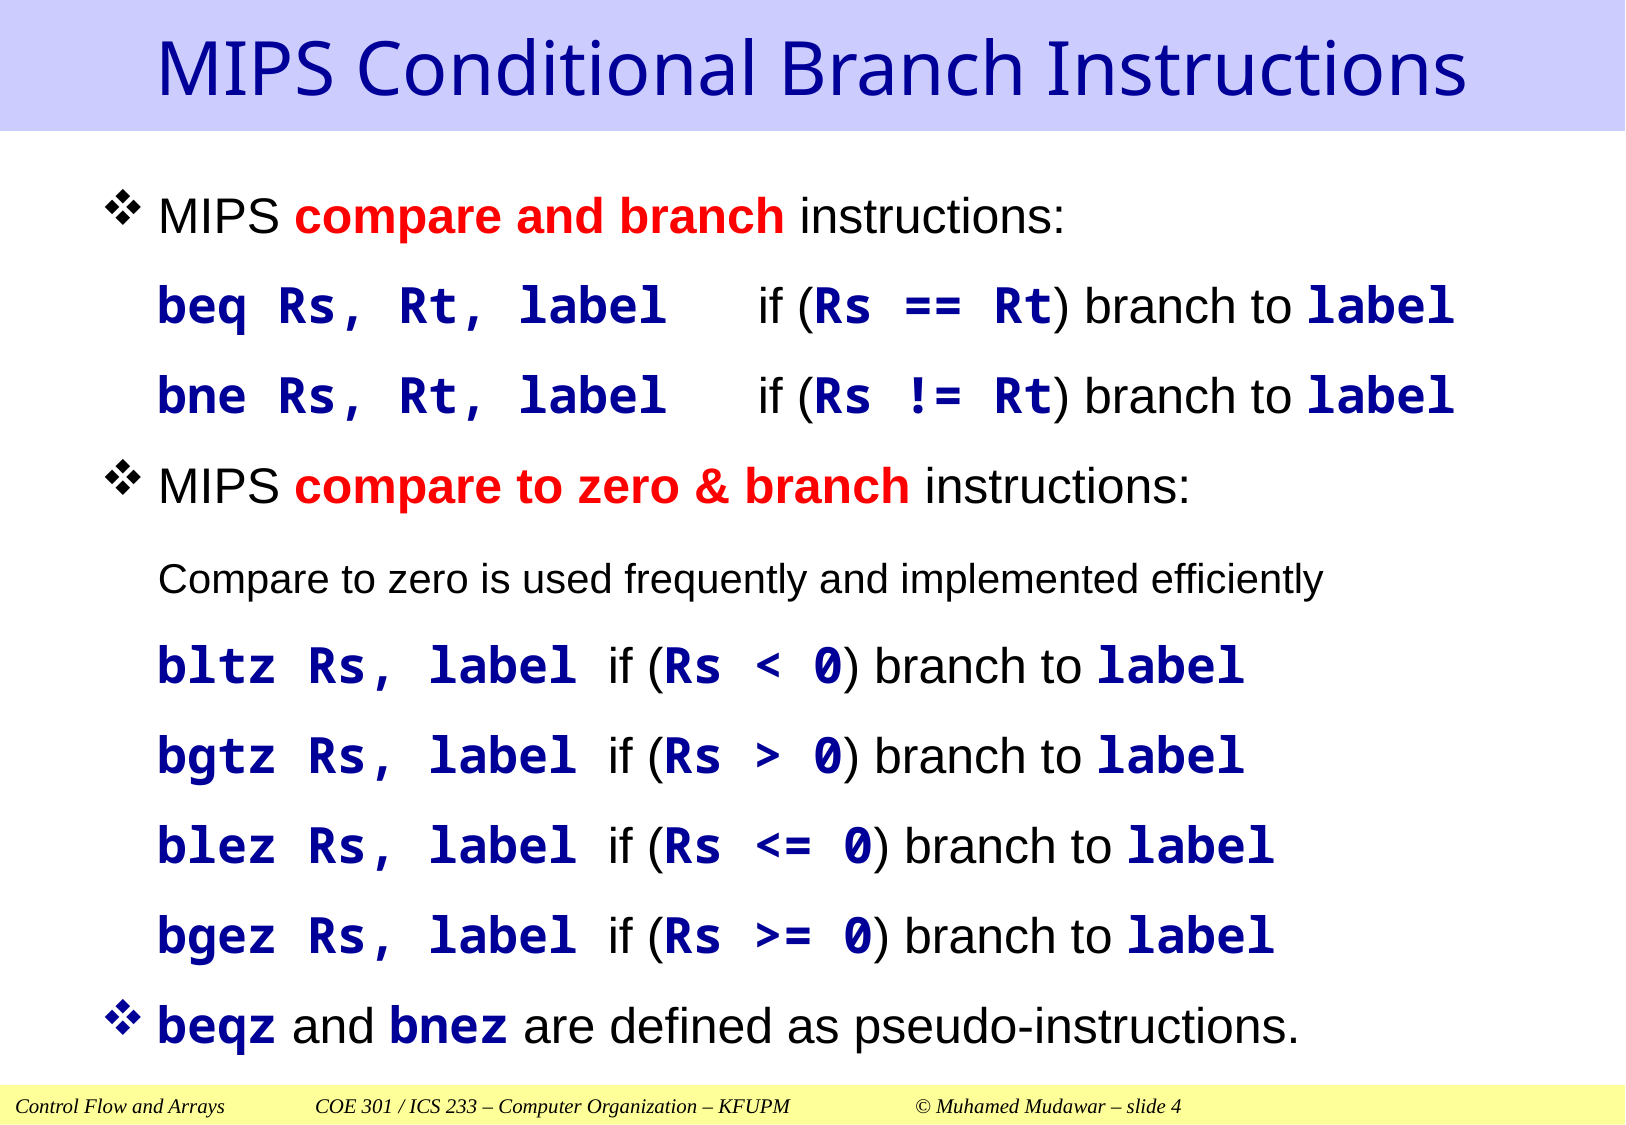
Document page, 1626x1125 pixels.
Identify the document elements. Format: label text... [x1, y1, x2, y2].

title MIPS Conditional Branch Instructions [0, 0, 1625, 131]
list MIPS compare and branch instructions: beq Rs, Rt, label if (Rs == Rt) branch to label bne Rs, Rt, label if (Rs != Rt) branch to label MIPS compare to zero & branch instructions: Compare to zero is used frequently and implemented efficiently bltz Rs, label if (Rs < 0) branch to label bgtz Rs, label if (Rs > 0) branch to label blez Rs, label if (Rs <= 0) branch to label bgez Rs, label if (Rs >= 0) branch to label beqz and bnez are defined as pseudo-instructions. [85, 146, 1550, 1064]
